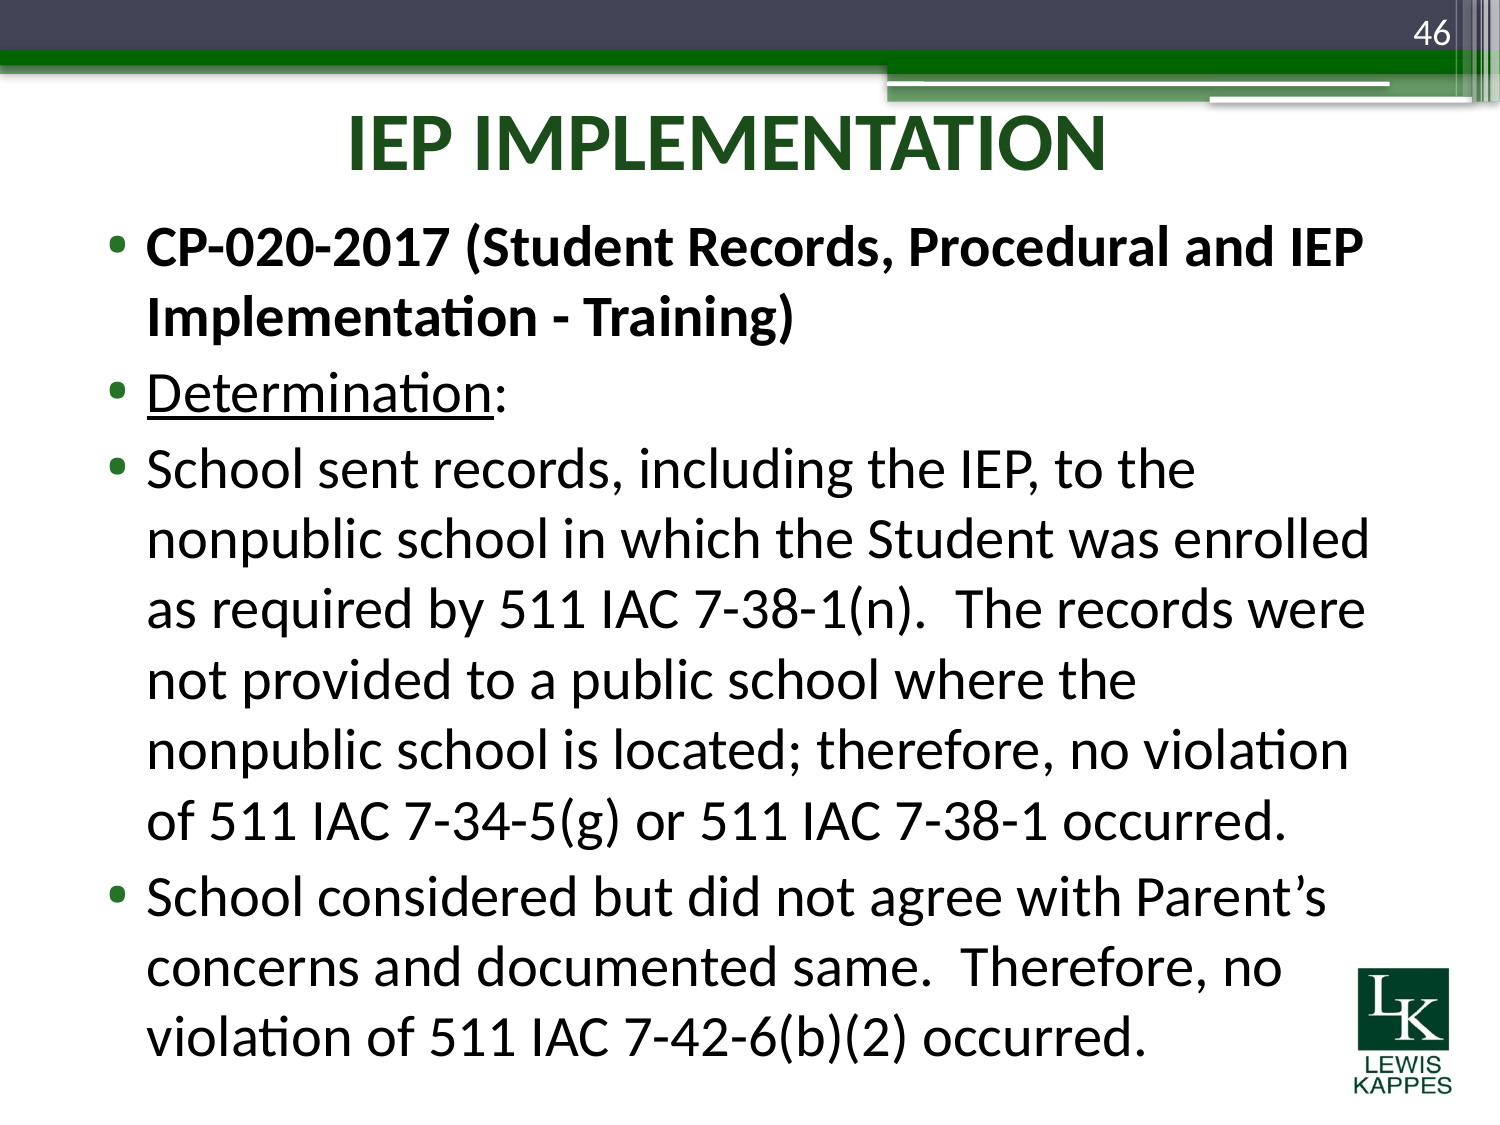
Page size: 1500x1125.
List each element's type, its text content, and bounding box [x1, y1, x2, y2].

slide_number 46 [1341, 0, 1466, 61]
list CP-020-2017 (Student Records, Procedural and IEP Implementation - Training) Determination: School sent records, including the IEP, to the nonpublic school in which the Student was enrolled as required by 511 IAC 7-38-1(n). The records were not provided to a public school where the nonpublic school is located; therefore, no violation of 511 IAC 7-34-5(g) or 511 IAC 7-38-1 occurred. School considered but did not agree with Parent’s concerns and documented same. Therefore, no violation of 511 IAC 7-42-6(b)(2) occurred. [75, 200, 1403, 1095]
title IEP IMPLEMENTATION [52, 125, 1403, 250]
picture [1352, 962, 1454, 1095]
